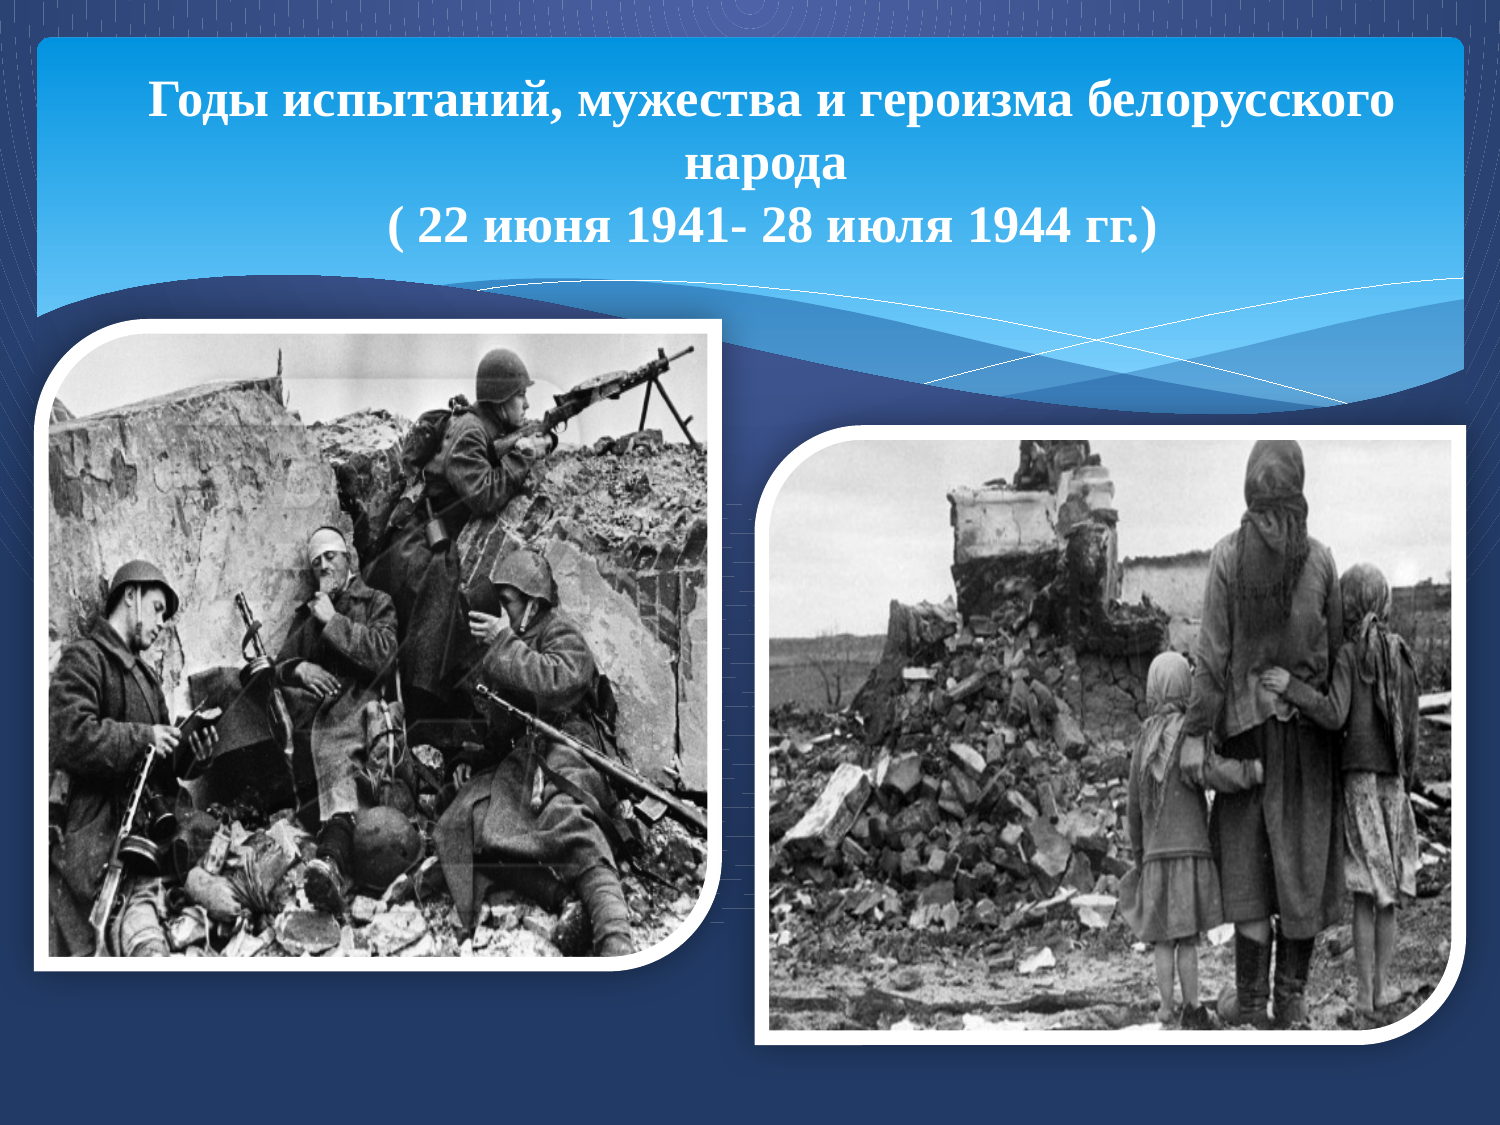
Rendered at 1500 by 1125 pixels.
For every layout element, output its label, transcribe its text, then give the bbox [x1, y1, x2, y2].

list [761, 432, 1459, 1038]
picture [41, 326, 715, 965]
title Годы испытаний, мужества и героизма белорусского народа ( 22 июня 1941- 28 июля 1944 гг.) [75, 55, 1471, 261]
